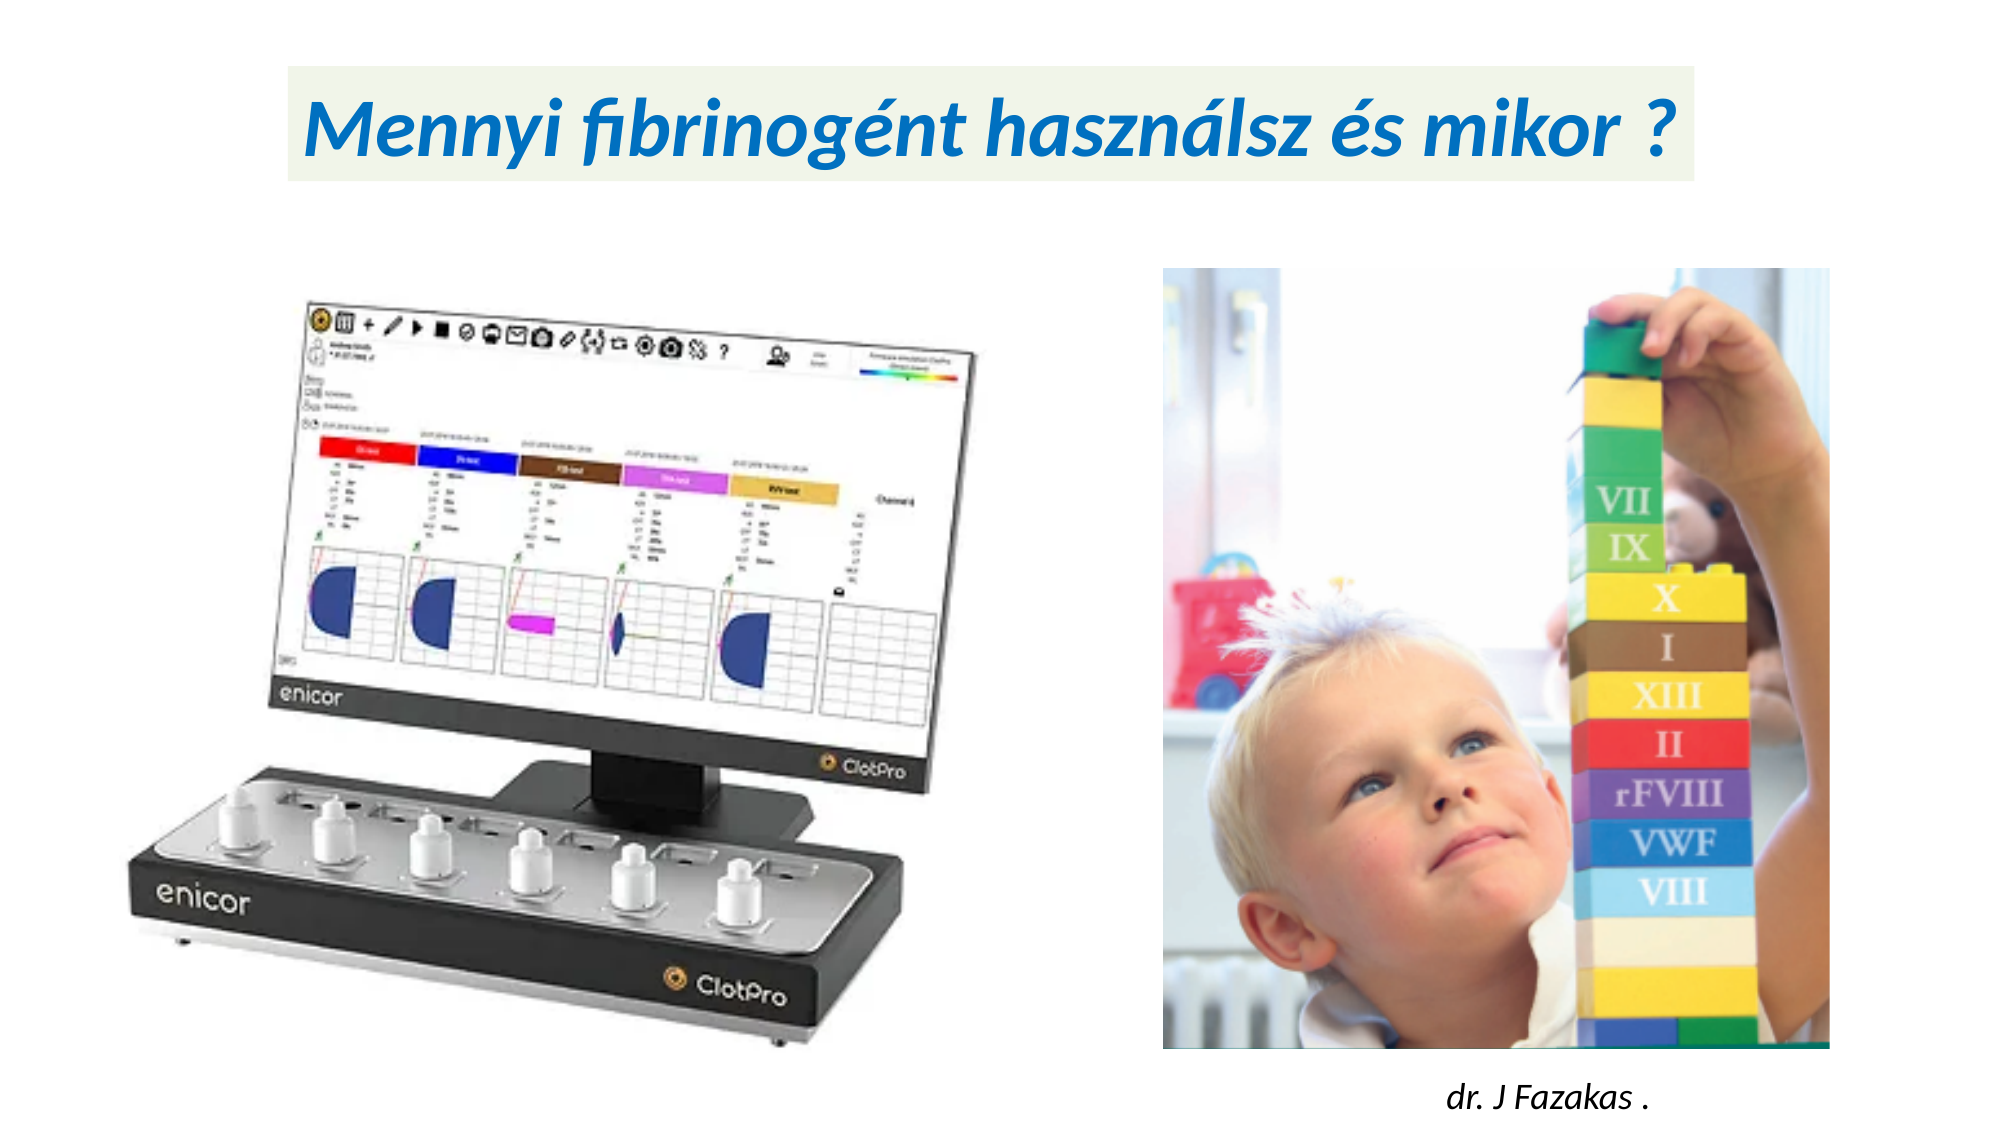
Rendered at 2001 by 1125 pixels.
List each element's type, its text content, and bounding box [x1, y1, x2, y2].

text_box dr. J Fazakas . [1431, 1064, 1667, 1125]
text_box Mennyi fibrinogént használsz és mikor ? [287, 66, 1695, 182]
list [1162, 268, 1830, 1049]
picture [118, 283, 1013, 1054]
